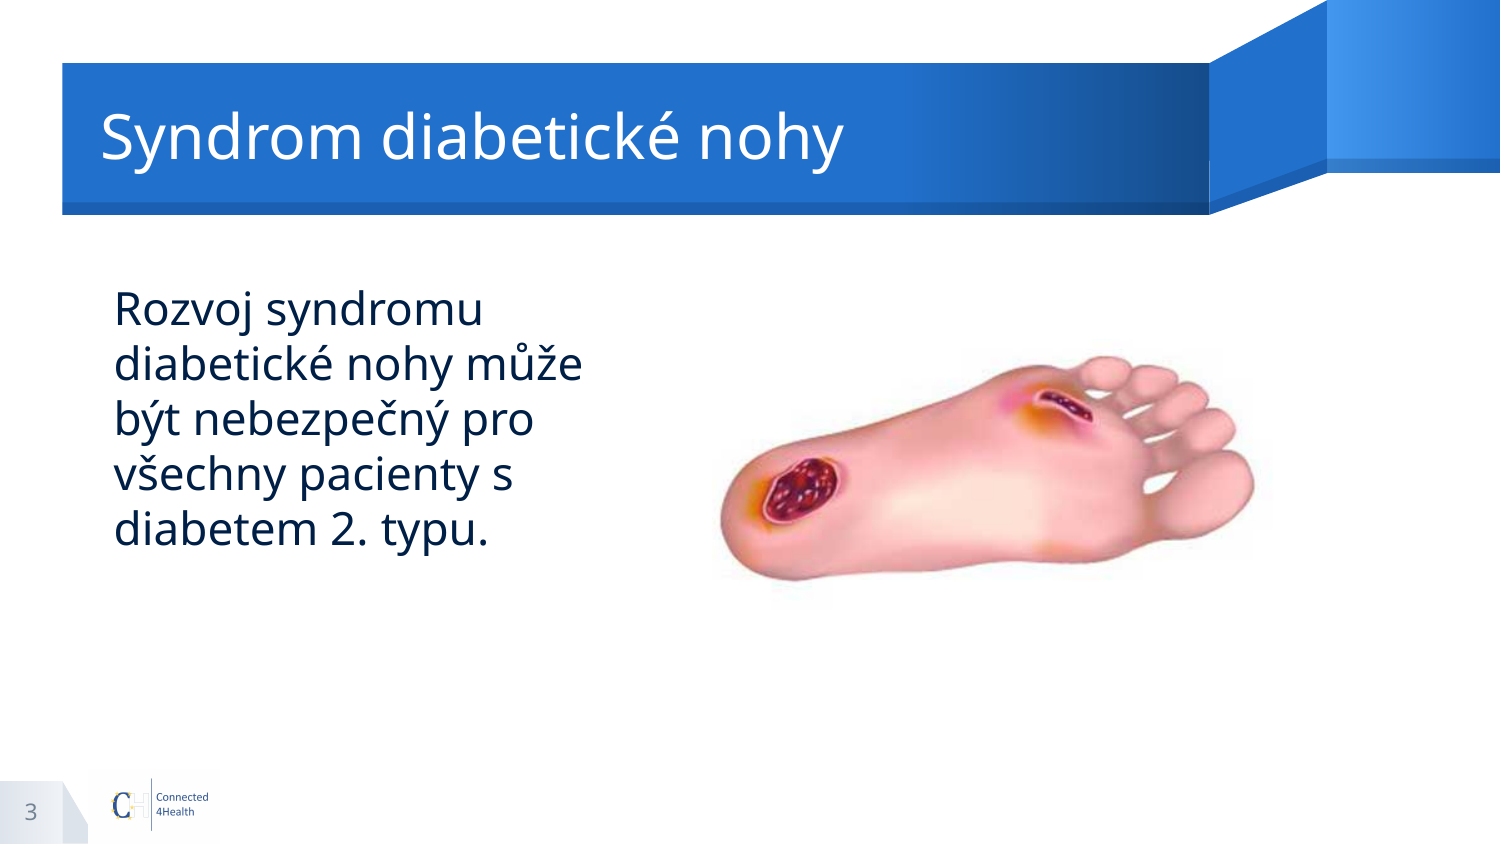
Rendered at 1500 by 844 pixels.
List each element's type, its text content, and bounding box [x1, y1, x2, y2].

picture [88, 769, 220, 844]
picture [712, 338, 1275, 615]
slide_number 3 [0, 781, 63, 844]
title Syndrom diabetické nohy [100, 64, 1210, 215]
list Rozvoj syndromu diabetické nohy může být nebezpečný pro všechny pacienty s diabetem 2. typu. [99, 279, 622, 726]
